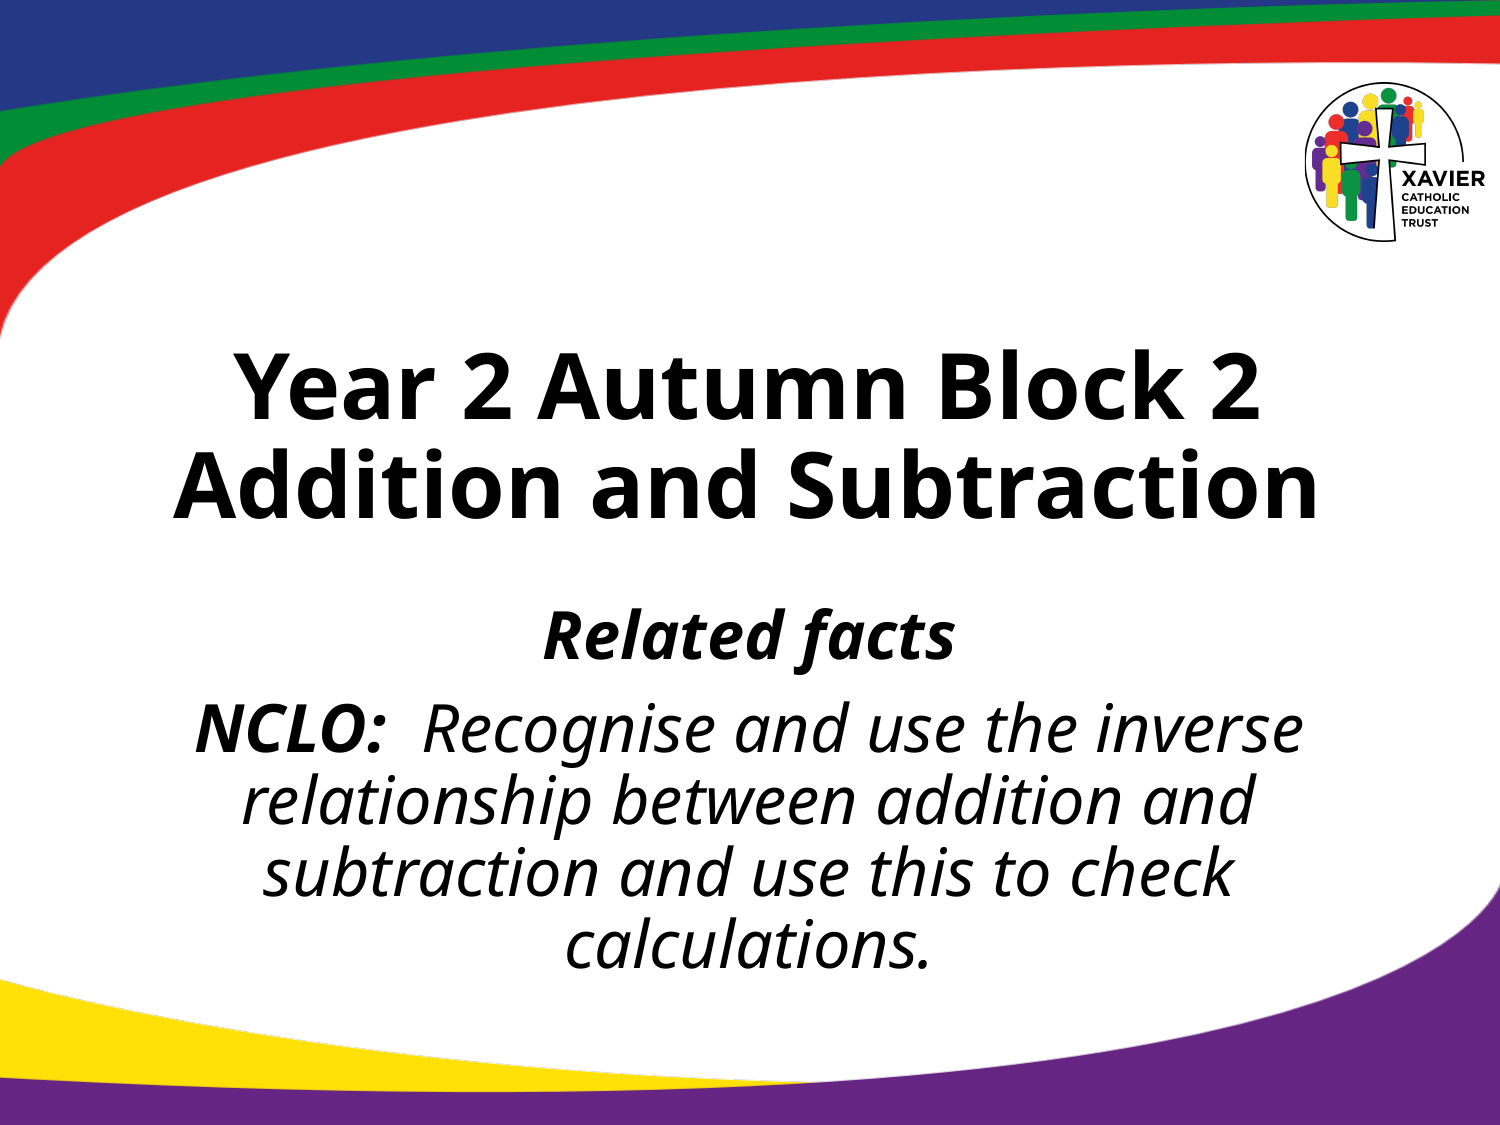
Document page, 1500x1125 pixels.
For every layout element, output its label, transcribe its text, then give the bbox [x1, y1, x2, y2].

title Year 2 Autumn Block 2 Addition and Subtraction [81, 284, 1415, 594]
list Related facts NCLO: Recognise and use the inverse relationship between addition and subtraction and use this to check calculations. [103, 594, 1397, 1014]
